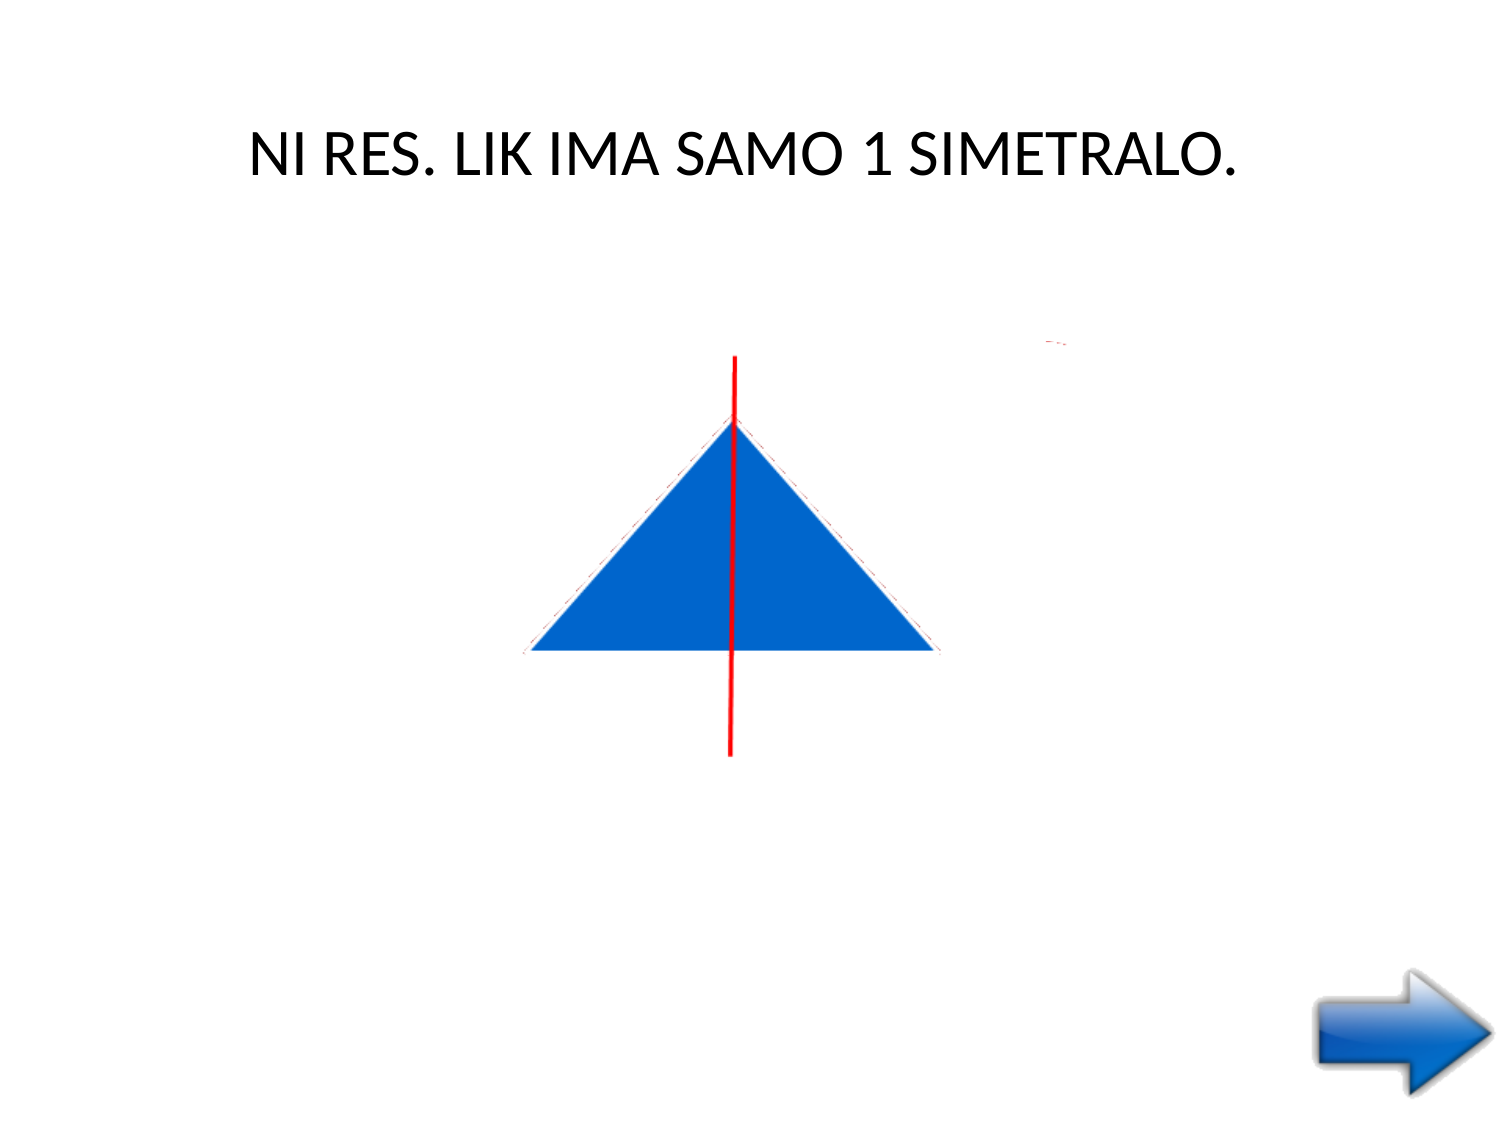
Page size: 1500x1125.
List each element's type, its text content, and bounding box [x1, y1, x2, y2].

text_box NI RES. LIK IMA SAMO 1 SIMETRALO. [147, 101, 1341, 197]
picture [432, 341, 1068, 784]
picture [1245, 916, 1500, 1125]
